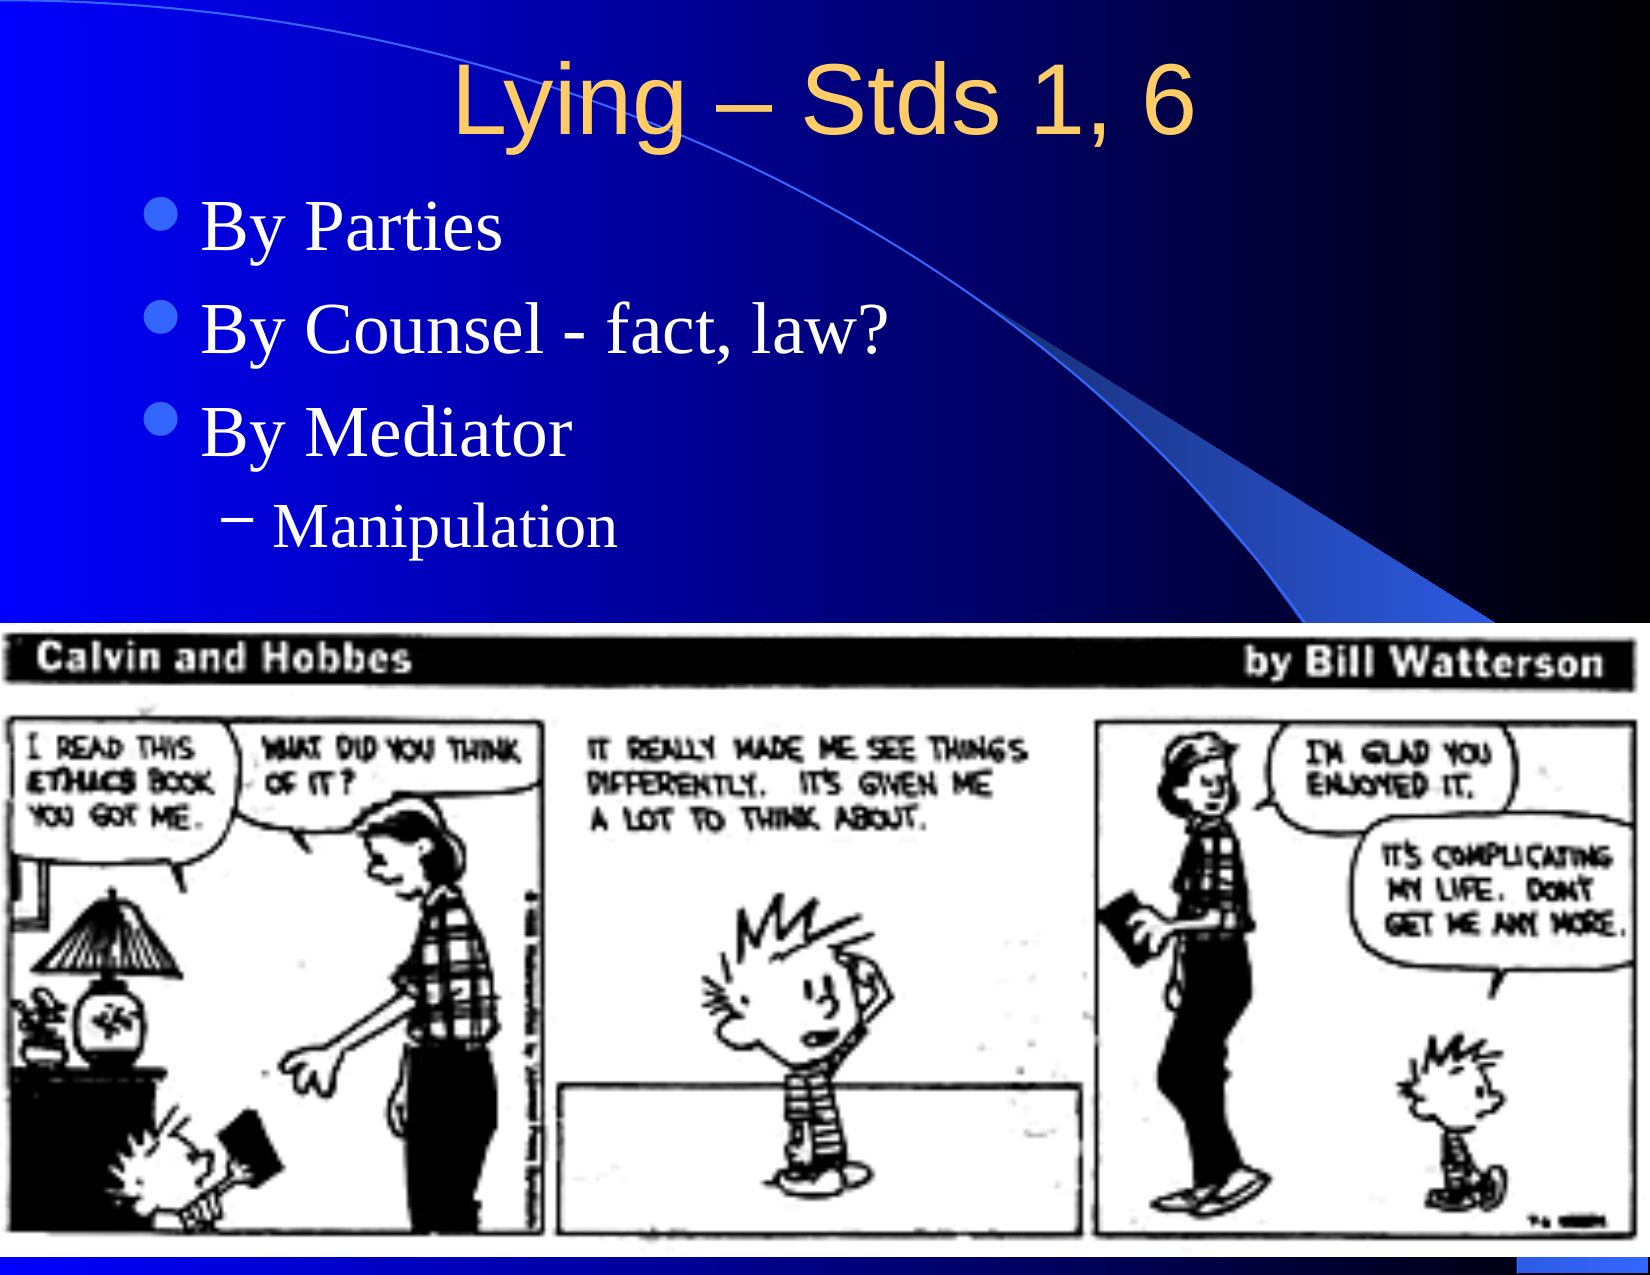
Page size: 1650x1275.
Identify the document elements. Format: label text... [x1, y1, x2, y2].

title Lying – Stds 1, 6 [123, 0, 1527, 170]
list By Parties By Counsel - fact, law? By Mediator Manipulation [123, 170, 1527, 623]
picture [0, 623, 1650, 1257]
